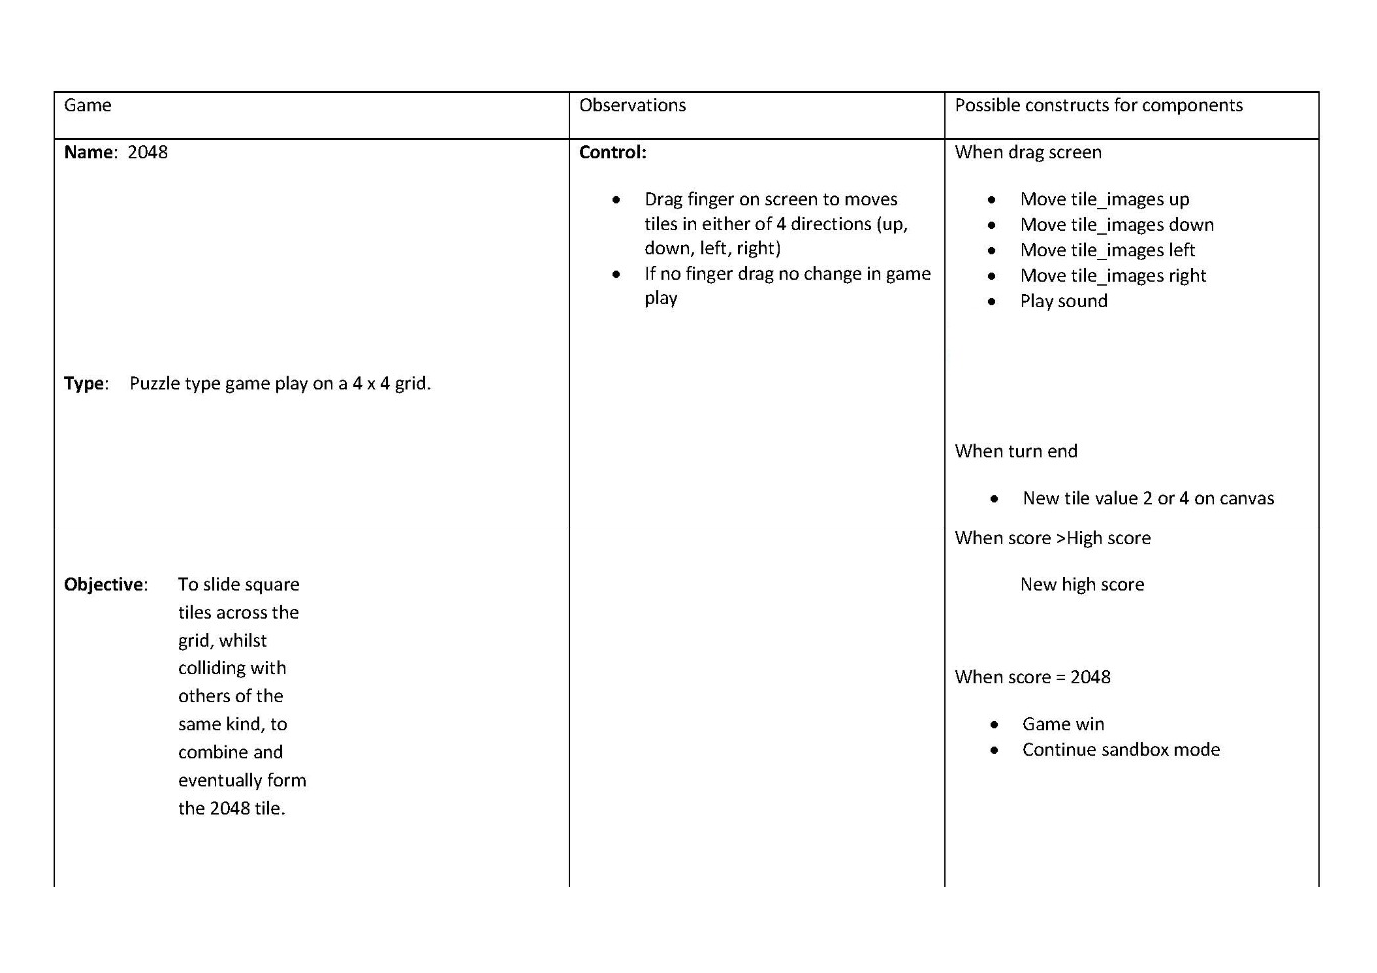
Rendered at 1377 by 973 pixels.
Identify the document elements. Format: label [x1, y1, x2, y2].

picture [37, 85, 1348, 887]
